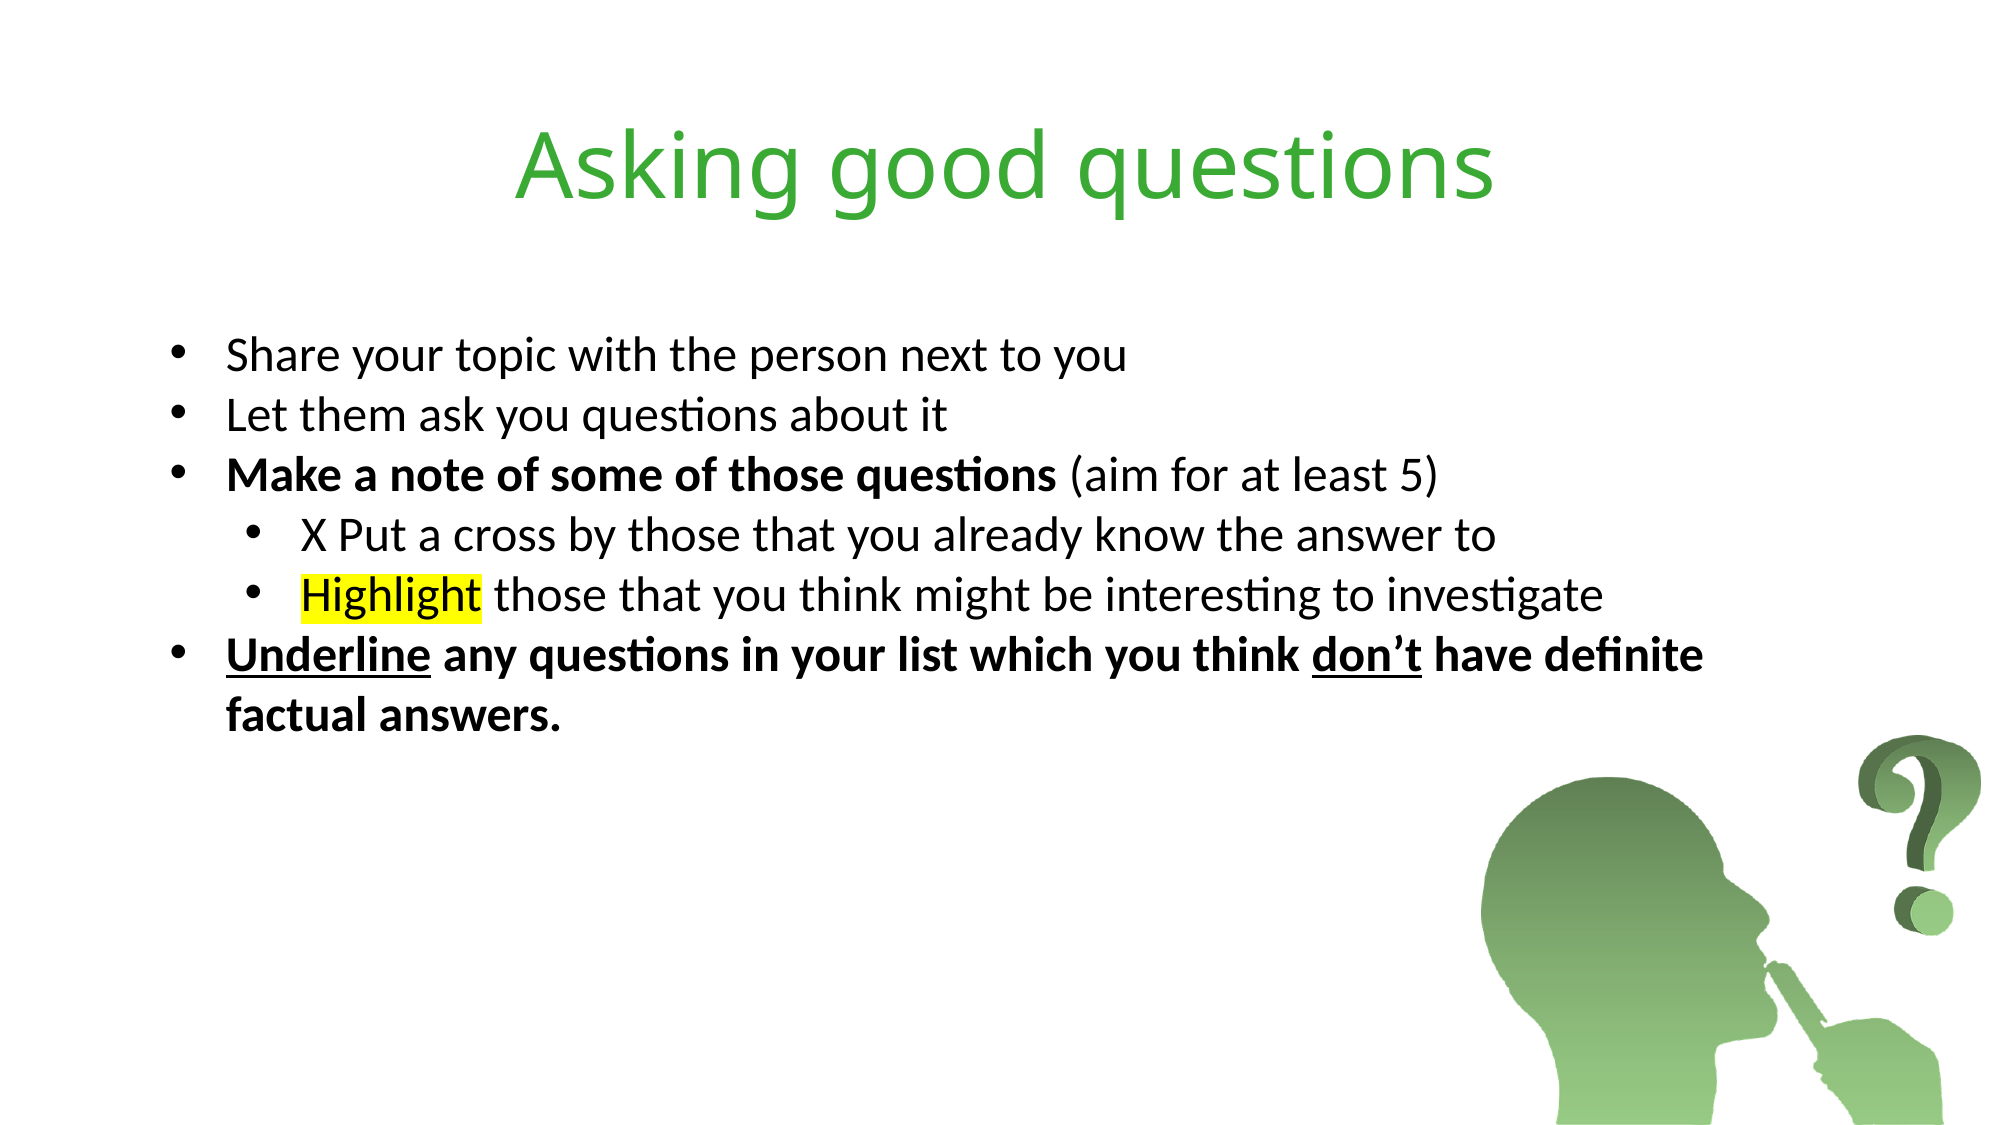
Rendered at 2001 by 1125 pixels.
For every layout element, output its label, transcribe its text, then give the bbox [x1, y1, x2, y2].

title Asking good questions [32, 59, 1981, 278]
picture [1481, 735, 1981, 1125]
text_box Share your topic with the person next to you Let them ask you questions about it Make a note of some of those questions (aim for at least 5) X Put a cross by those that you already know the answer to Highlight those that you think might be interesting to investigate Underline any questions in your list which you think don’t have definite factual answers. [154, 313, 1864, 749]
